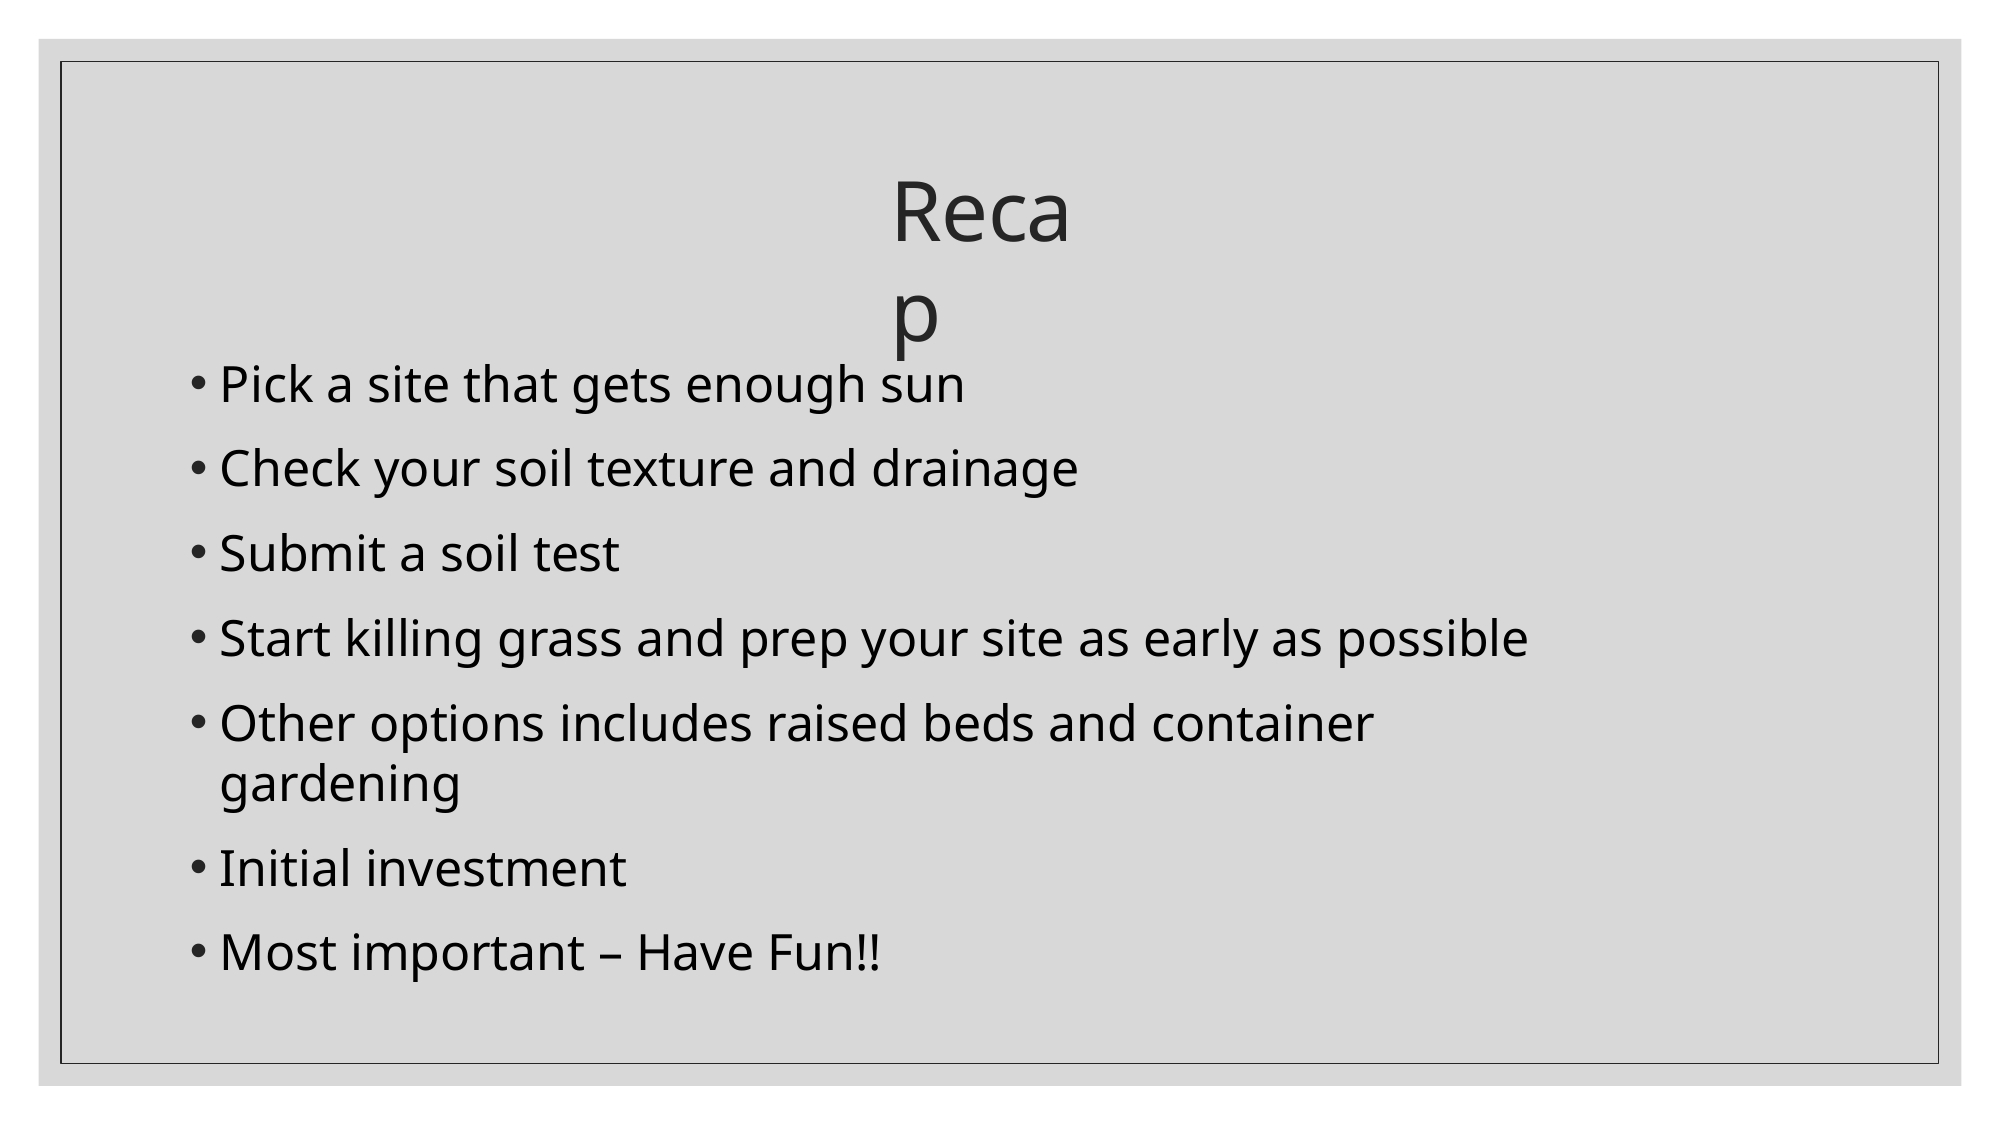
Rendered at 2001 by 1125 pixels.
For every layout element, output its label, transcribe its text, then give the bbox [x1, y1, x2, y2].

text_box Pick a site that gets enough sun Check your soil texture and drainage Submit a soil test Start killing grass and prep your site as early as possible Other options includes raised beds and container gardening Initial investment Most important – Have Fun!! [187, 325, 1605, 981]
title Recap [887, 156, 1114, 325]
